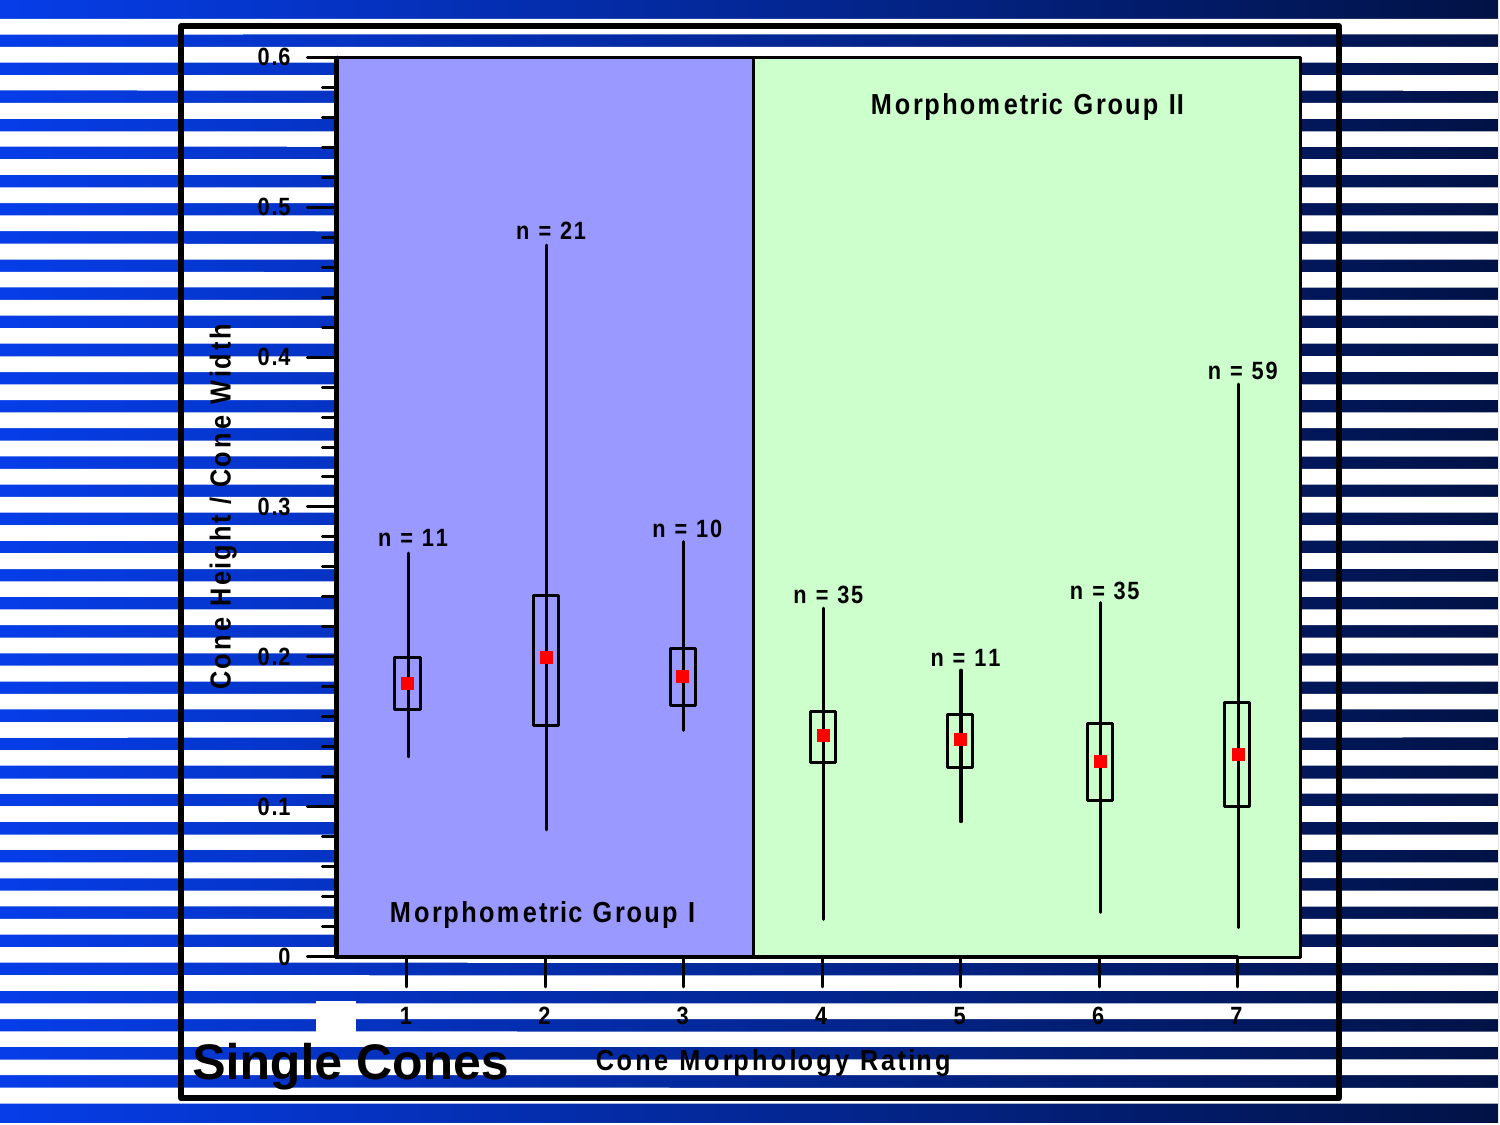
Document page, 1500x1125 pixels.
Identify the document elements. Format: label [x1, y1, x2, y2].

picture [178, 22, 1343, 1102]
